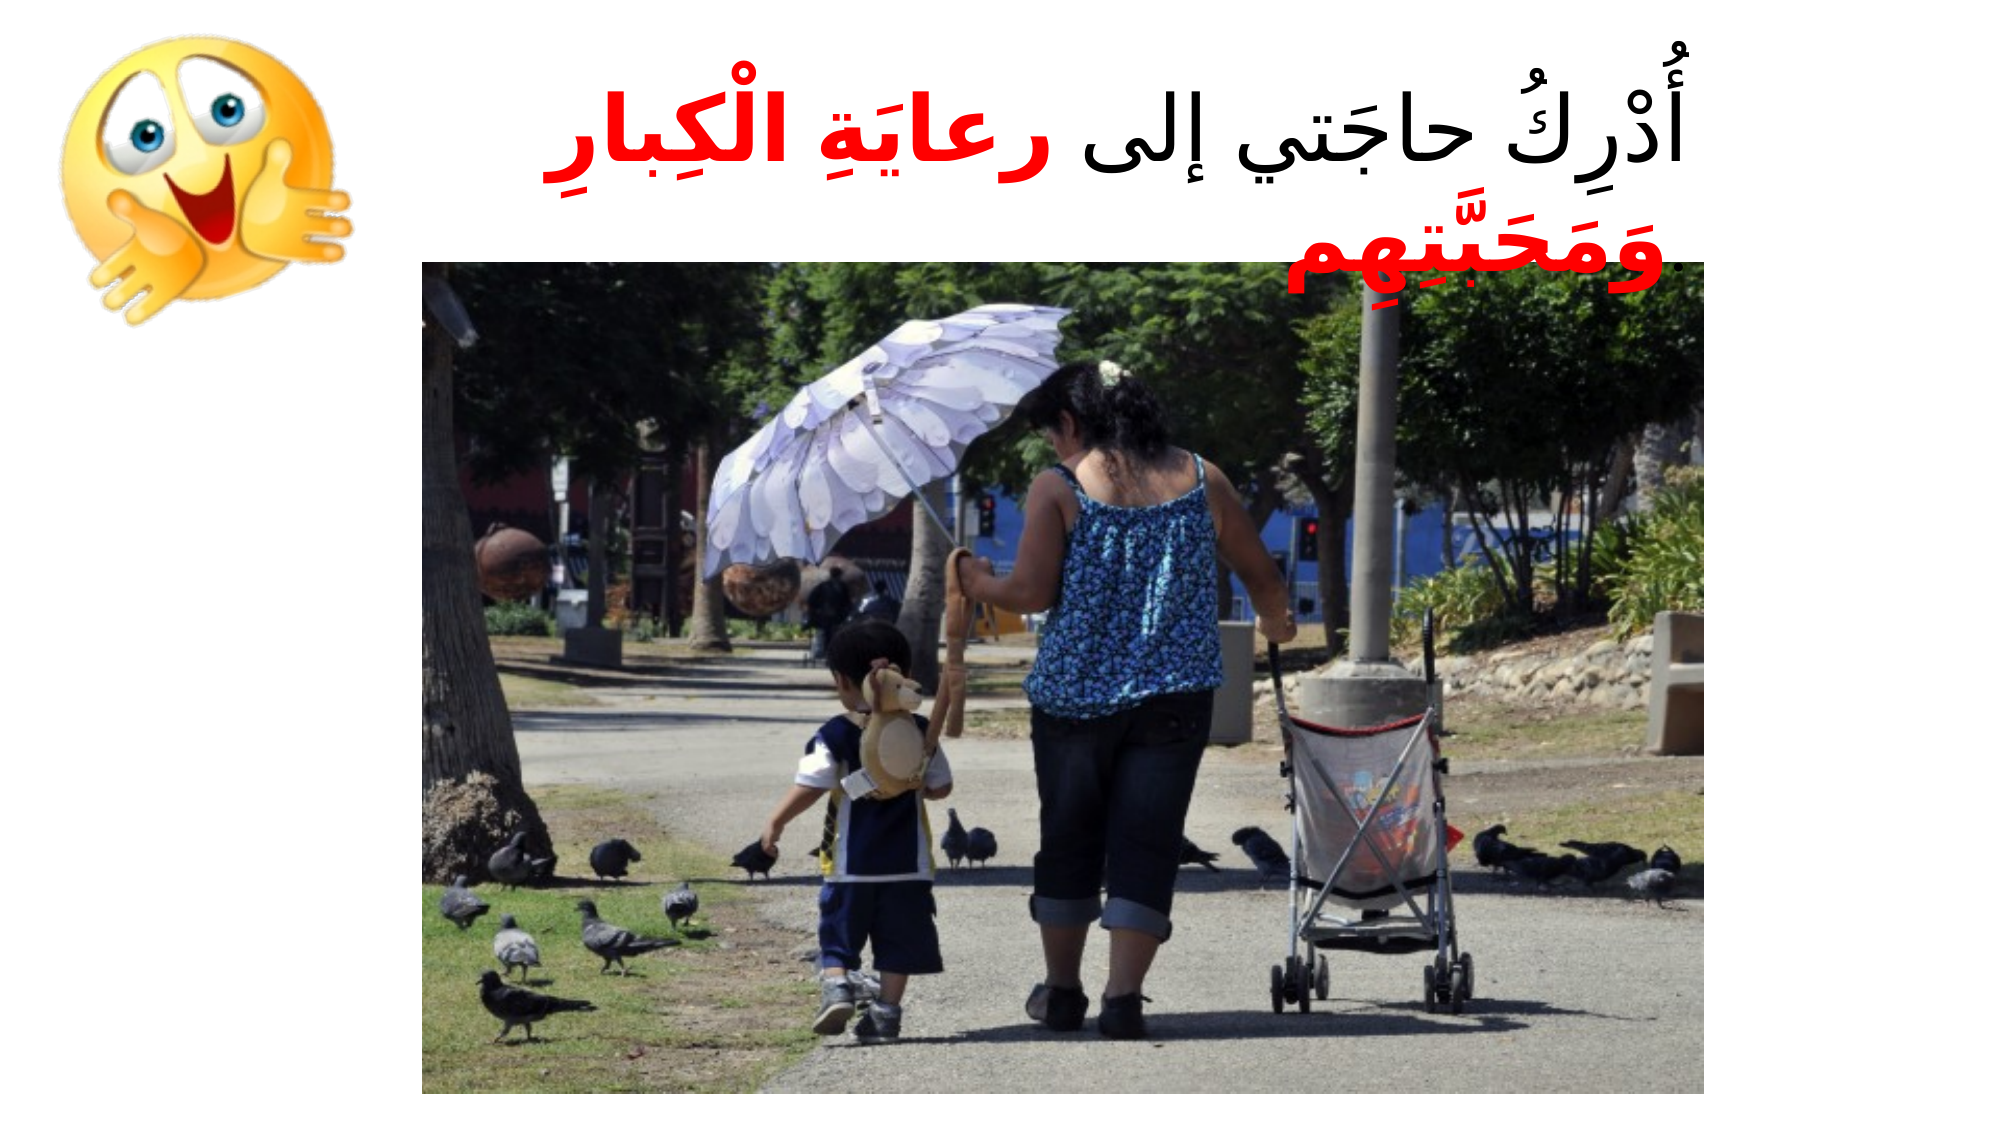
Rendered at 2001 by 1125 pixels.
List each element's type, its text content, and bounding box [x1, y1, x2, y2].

text_box أُدْرِكُ حاجَتي إلى رعايَةِ الْكِبارِ وَمَحَبَّتِهِم. [487, 62, 1704, 262]
picture [0, 0, 1704, 1094]
